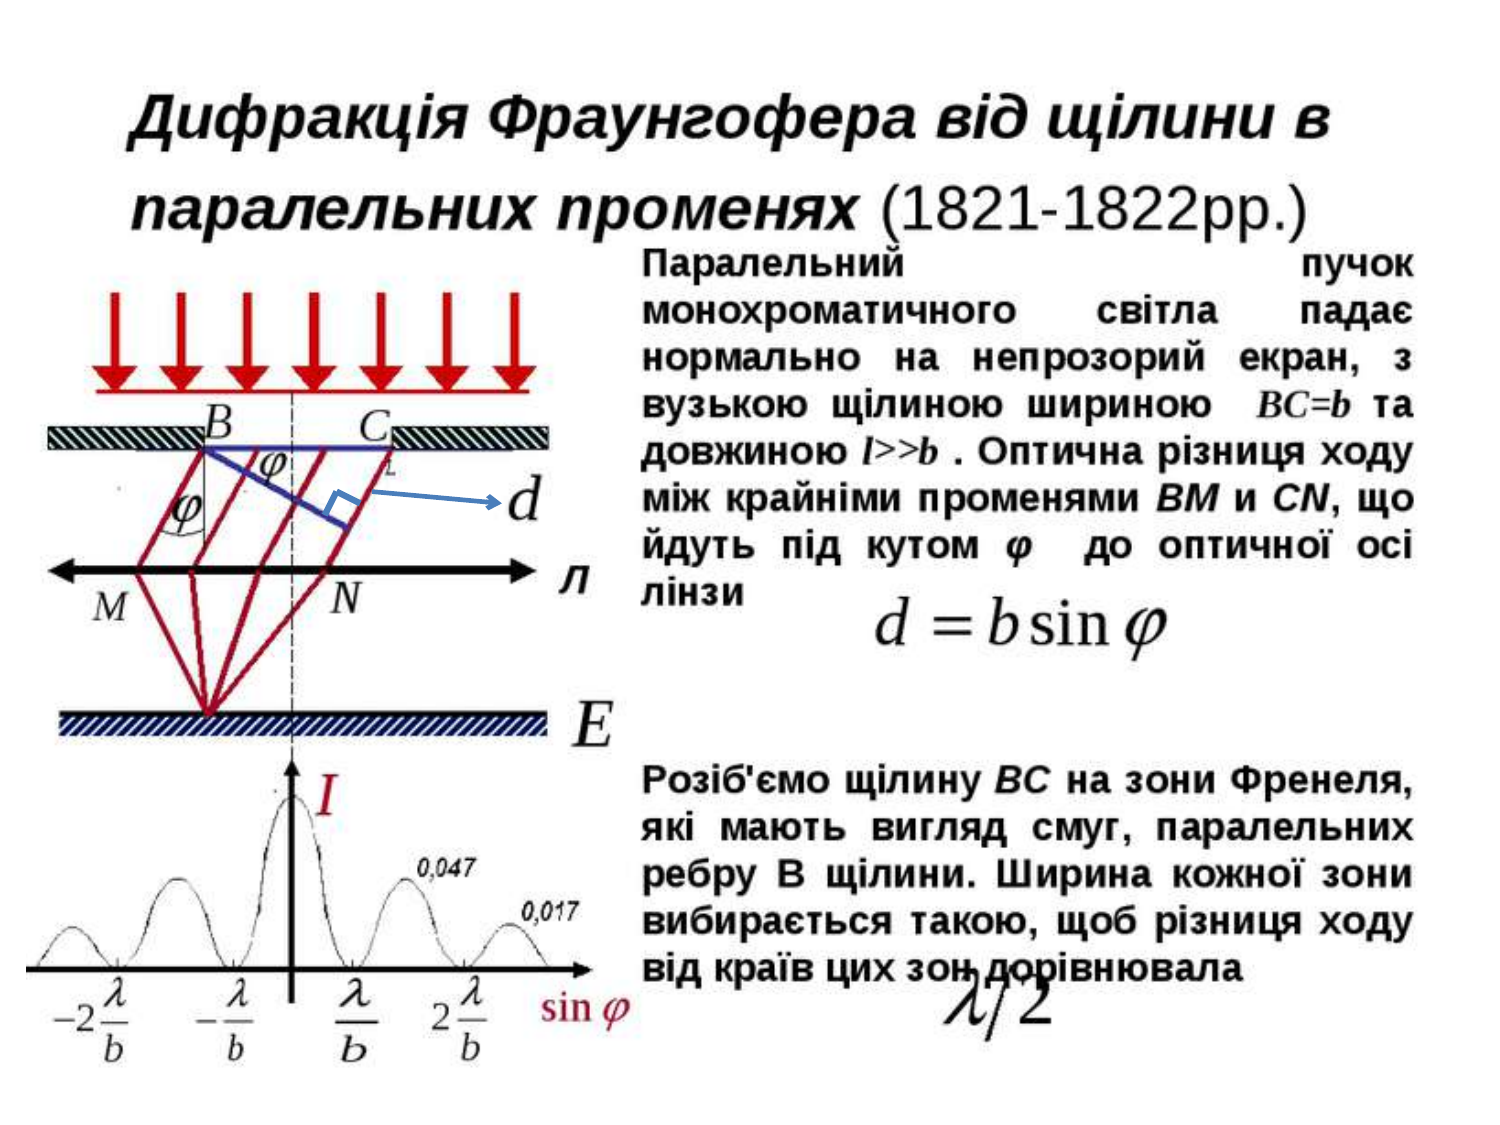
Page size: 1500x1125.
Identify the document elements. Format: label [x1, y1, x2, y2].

text_box [26, 42, 1436, 1099]
